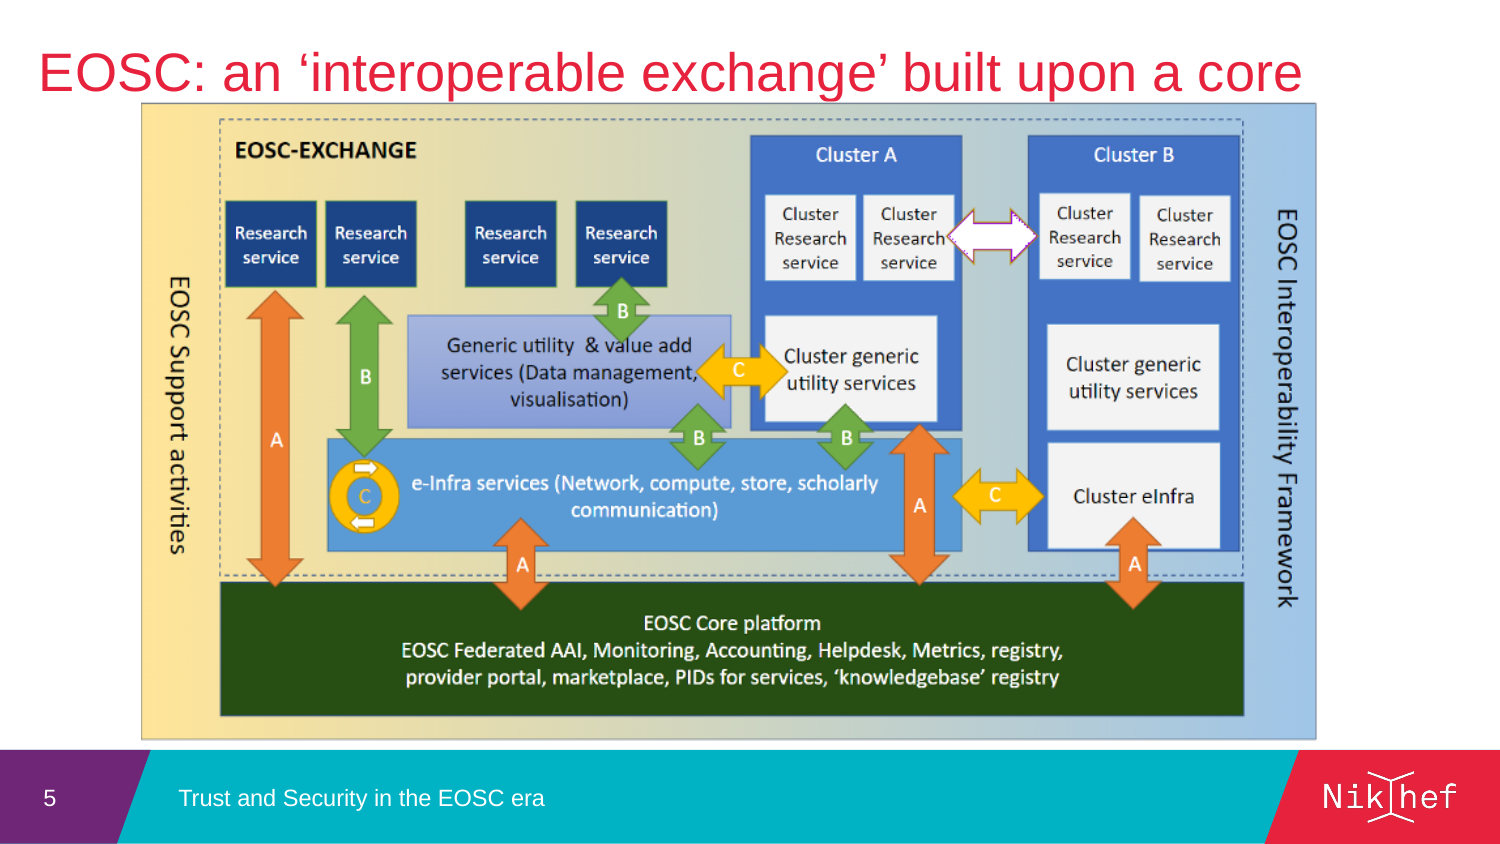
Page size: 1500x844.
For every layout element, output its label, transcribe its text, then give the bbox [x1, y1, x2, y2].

picture [1324, 771, 1456, 823]
footer Trust and Security in the EOSC era [163, 755, 1244, 838]
slide_number 5 [42, 782, 73, 812]
picture [141, 98, 1322, 741]
list EOSC: an ‘interoperable exchange’ built upon a core [38, 37, 1462, 104]
